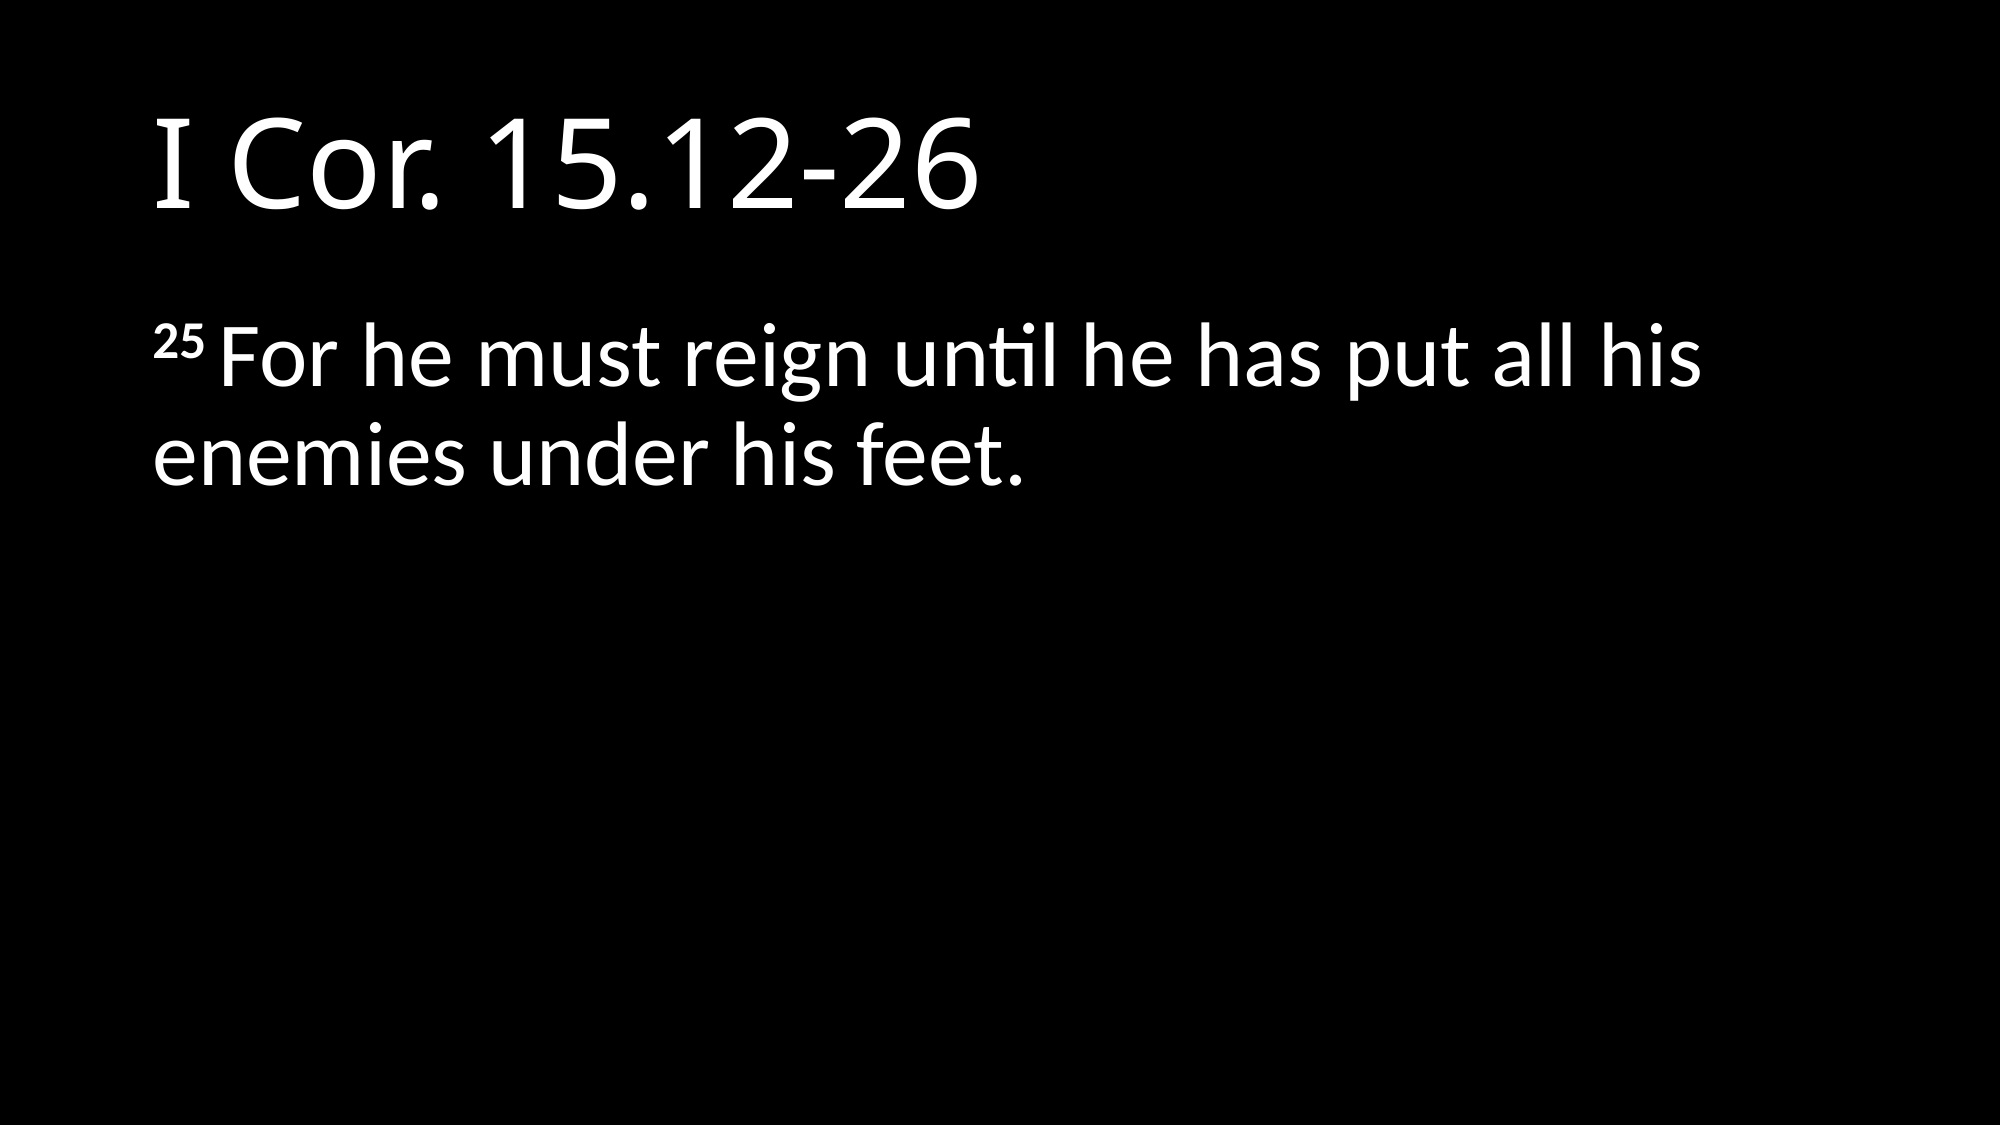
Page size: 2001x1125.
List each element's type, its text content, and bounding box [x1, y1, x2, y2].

title I Cor. 15.12-26 [137, 59, 1863, 278]
list 25 For he must reign until he has put all his enemies under his feet. [137, 299, 1863, 1014]
